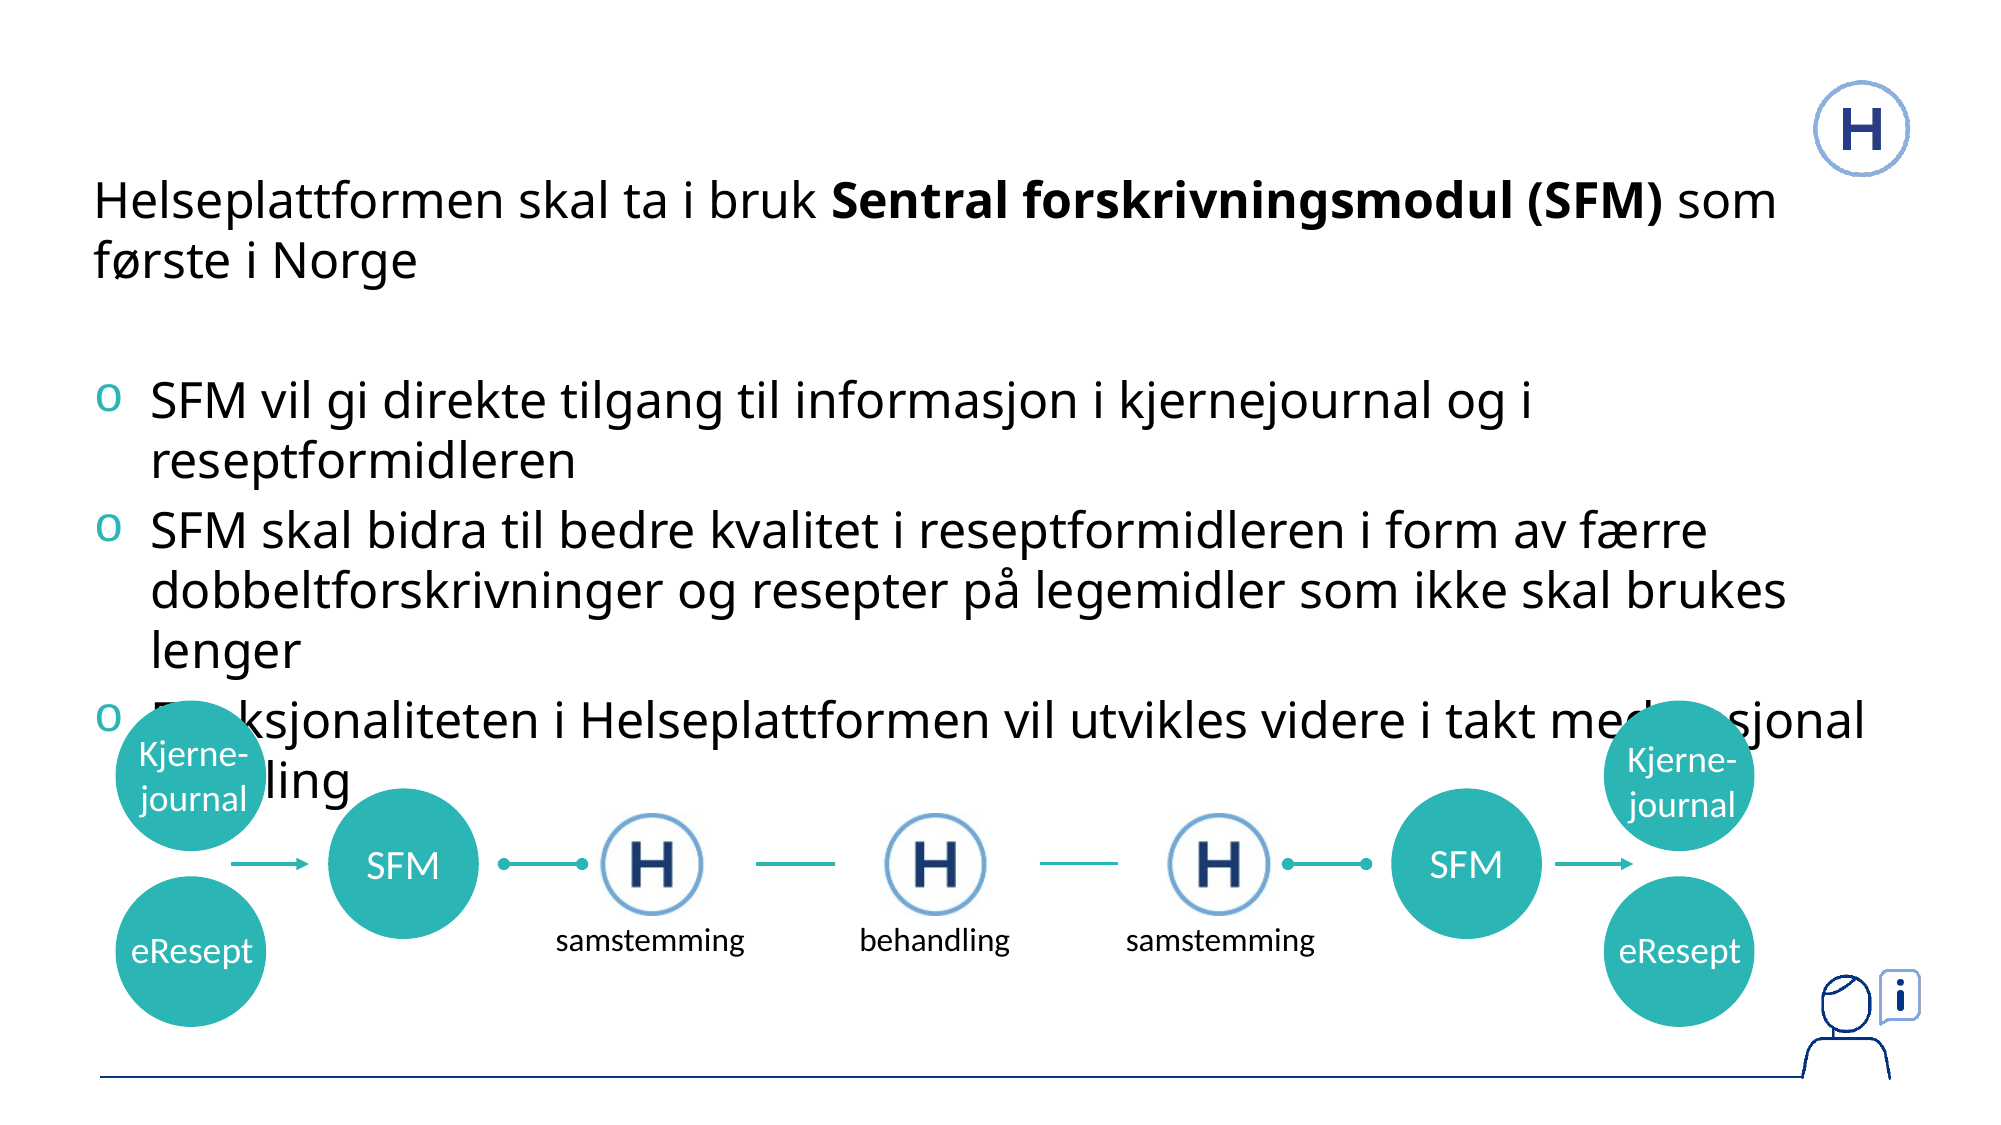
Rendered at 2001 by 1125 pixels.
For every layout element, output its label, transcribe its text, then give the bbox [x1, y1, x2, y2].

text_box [111, 702, 1759, 1025]
picture [1778, 913, 1960, 1096]
picture [1813, 80, 1910, 177]
list Helseplattformen skal ta i bruk Sentral forskrivningsmodul (SFM) som første i Norge SFM vil gi direkte tilgang til informasjon i kjernejournal og i reseptformidleren SFM skal bidra til bedre kvalitet i reseptformidleren i form av færre dobbeltforskrivninger og resepter på legemidler som ikke skal brukes lenger Funksjonaliteten i Helseplattformen vil utvikles videre i takt med nasjonal utvikling [78, 160, 1886, 622]
